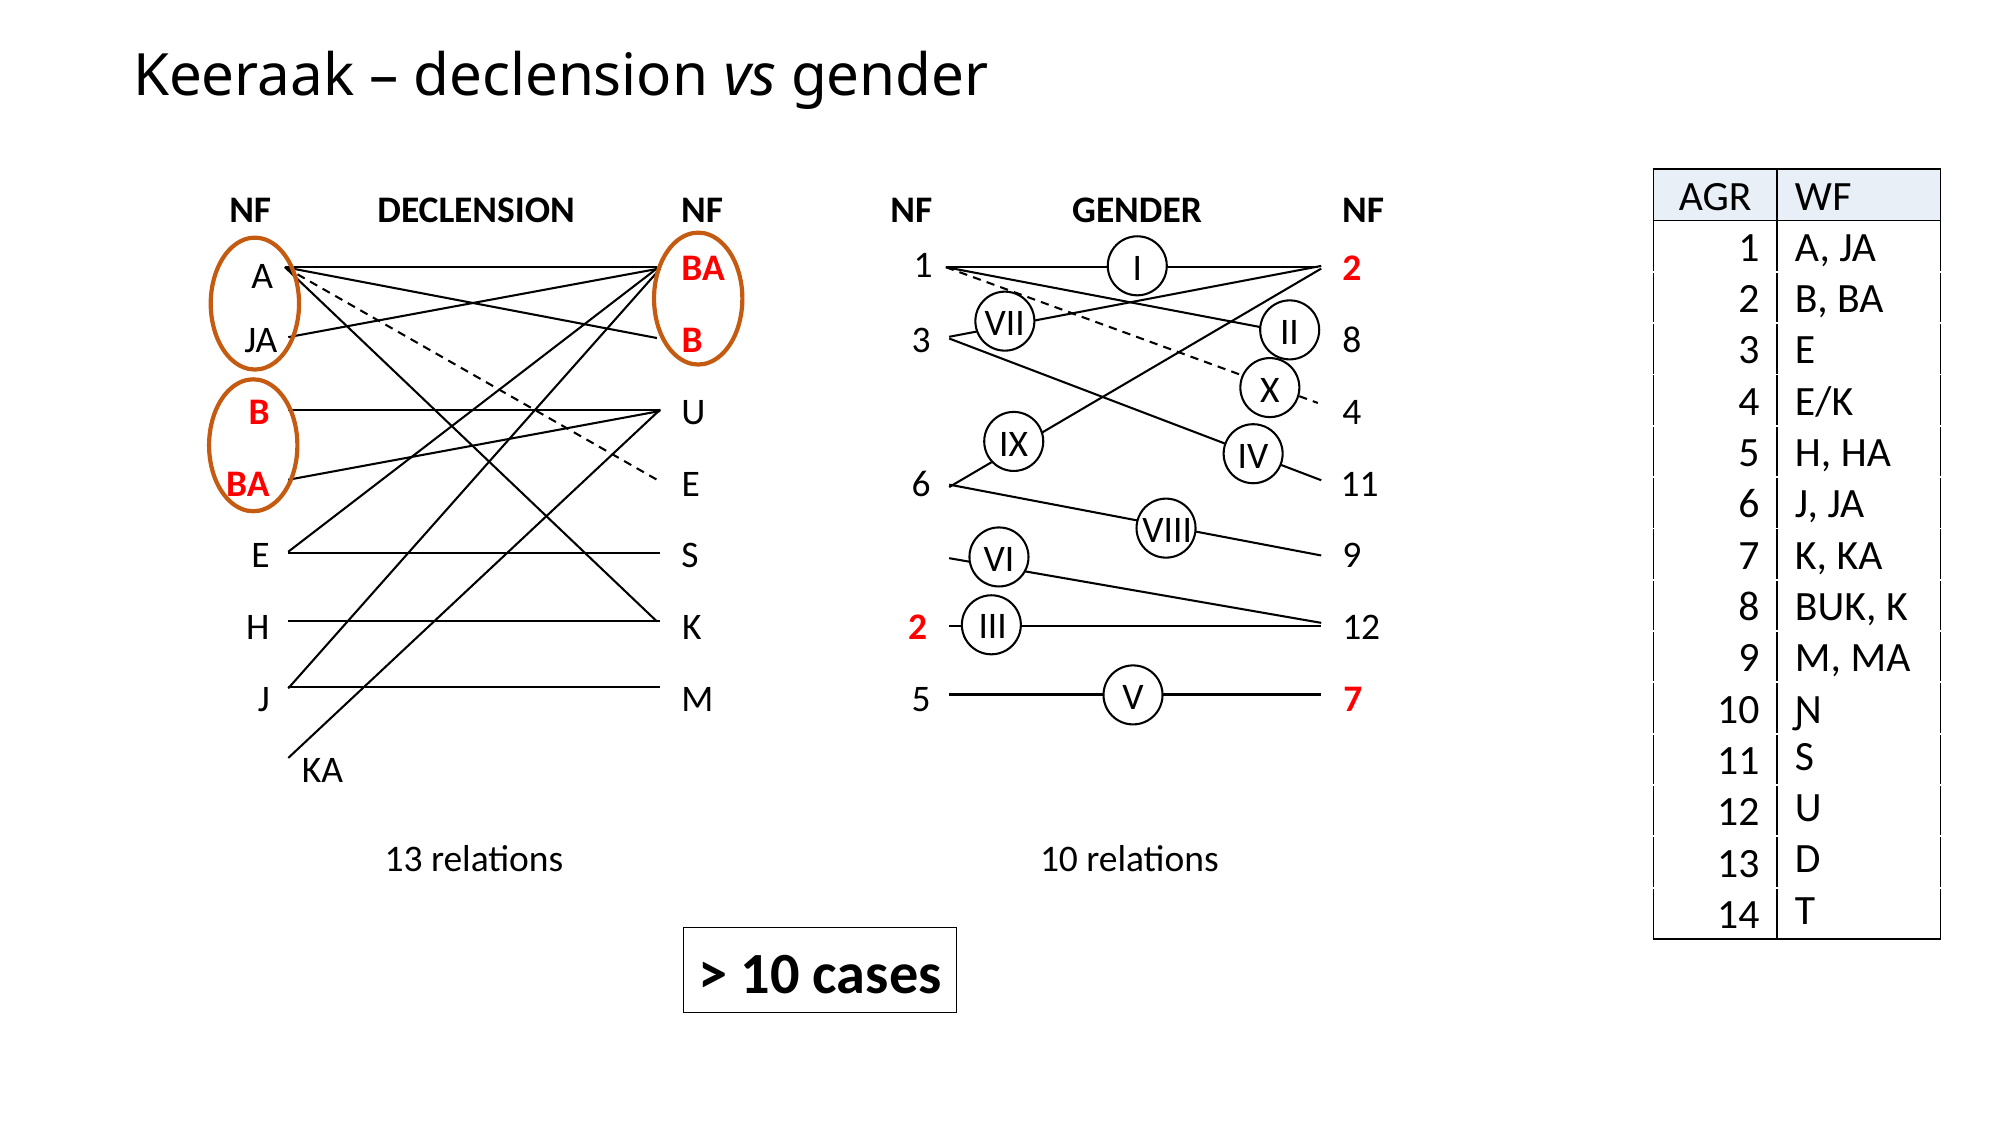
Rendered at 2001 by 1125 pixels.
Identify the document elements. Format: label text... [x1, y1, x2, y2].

table_cell 5 [1654, 427, 1776, 476]
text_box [209, 177, 743, 799]
table_cell 3 [1654, 324, 1776, 374]
table_cell E [1778, 324, 1940, 374]
table_cell B, BA [1778, 273, 1940, 322]
table_cell 1 [1654, 221, 1776, 271]
table_cell T [1778, 889, 1940, 938]
table_cell 13 [1654, 837, 1776, 887]
table_header AGR [1654, 170, 1776, 220]
table_cell BUK, K [1778, 581, 1940, 630]
table_header WF [1778, 170, 1940, 220]
text_box 13 relations [369, 826, 579, 887]
table_cell 4 [1654, 375, 1776, 425]
text_box 10 relations [1025, 826, 1234, 887]
table_cell M, MA [1778, 632, 1940, 681]
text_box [872, 177, 1400, 727]
table_cell S [1778, 735, 1940, 784]
table_cell 10 [1654, 683, 1776, 733]
table_cell J, JA [1778, 478, 1940, 528]
table_cell 12 [1654, 786, 1776, 835]
table_cell 9 [1654, 632, 1776, 681]
text_box > 10 cases [683, 927, 957, 1013]
table_cell 7 [1654, 529, 1776, 579]
table_cell 11 [1654, 735, 1776, 784]
table_cell D [1778, 837, 1940, 887]
table_cell Ɲ [1778, 683, 1940, 733]
table_cell A, JA [1778, 221, 1940, 271]
title Keeraak – declension vs gender [118, 29, 1844, 124]
table_cell K, KA [1778, 529, 1940, 579]
table_cell 8 [1654, 581, 1776, 630]
table_cell 14 [1654, 889, 1776, 938]
table_cell H, HA [1778, 427, 1940, 476]
table_cell 2 [1654, 273, 1776, 322]
table_cell E/K [1778, 375, 1940, 425]
table_cell U [1778, 786, 1940, 835]
table_cell 6 [1654, 478, 1776, 528]
